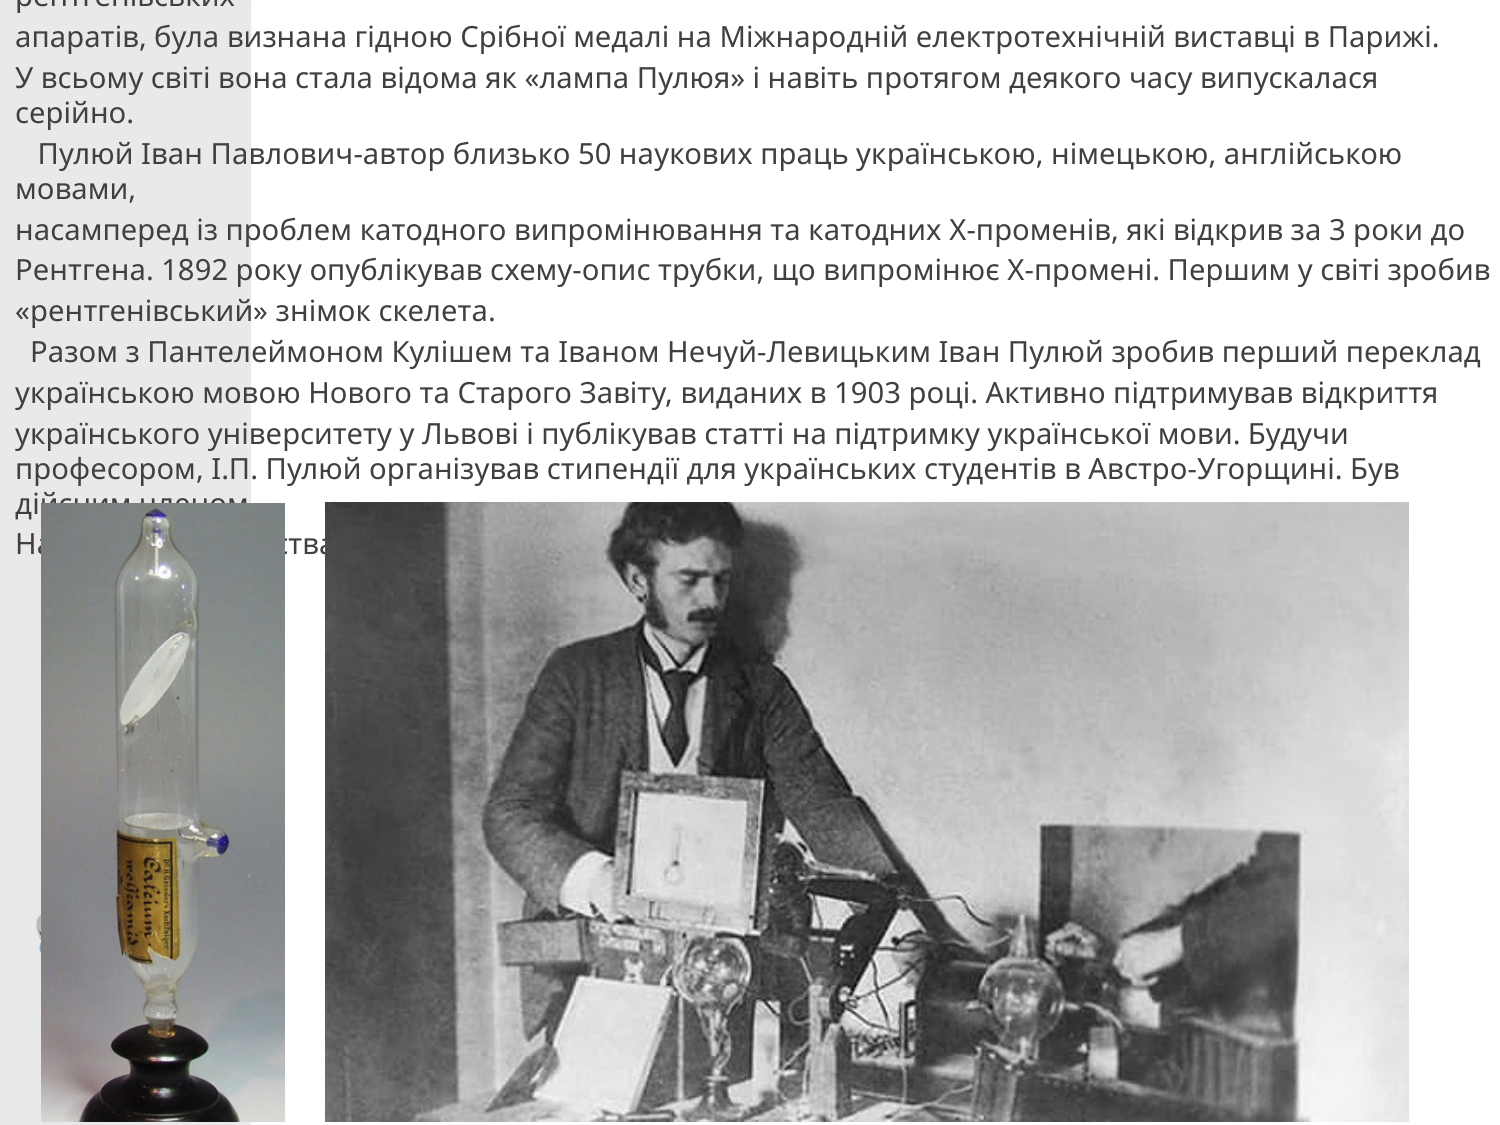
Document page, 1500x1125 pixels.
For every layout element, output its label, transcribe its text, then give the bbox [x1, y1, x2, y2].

picture [0, 502, 1500, 1125]
text_box У 1881 році сконструйована ним трубка, що випромінює Х-промені - прообраз сучасних рентгенівських апаратів, була визнана гідною Срібної медалі на Міжнародній електротехнічній виставці в Парижі. У всьому світі вона стала відома як «лампа Пулюя» і навіть протягом деякого часу випускалася серійно. Пулюй Іван Павлович-автор близько 50 наукових праць українською, німецькою, англійською мовами, насамперед із проблем катодного випромінювання та катодних Х-променів, які відкрив за 3 роки до Рентгена. 1892 року опублікував схему-опис трубки, що випромінює Х-промені. Першим у світі зробив «рентгенівський» знімок скелета. Разом з Пантелеймоном Кулішем та Іваном Нечуй-Левицьким Іван Пулюй зробив перший переклад українською мовою Нового та Старого Завіту, виданих в 1903 році. Активно підтримував відкриття українського університету у Львові і публікував статті на підтримку української мови. Будучи професором, І.П. Пулюй організував стипендії для українських студентів в Австро-Угорщині. Був дійсним членом Наукового товариства імені Шевченка (НТШ) [0, 0, 1500, 504]
